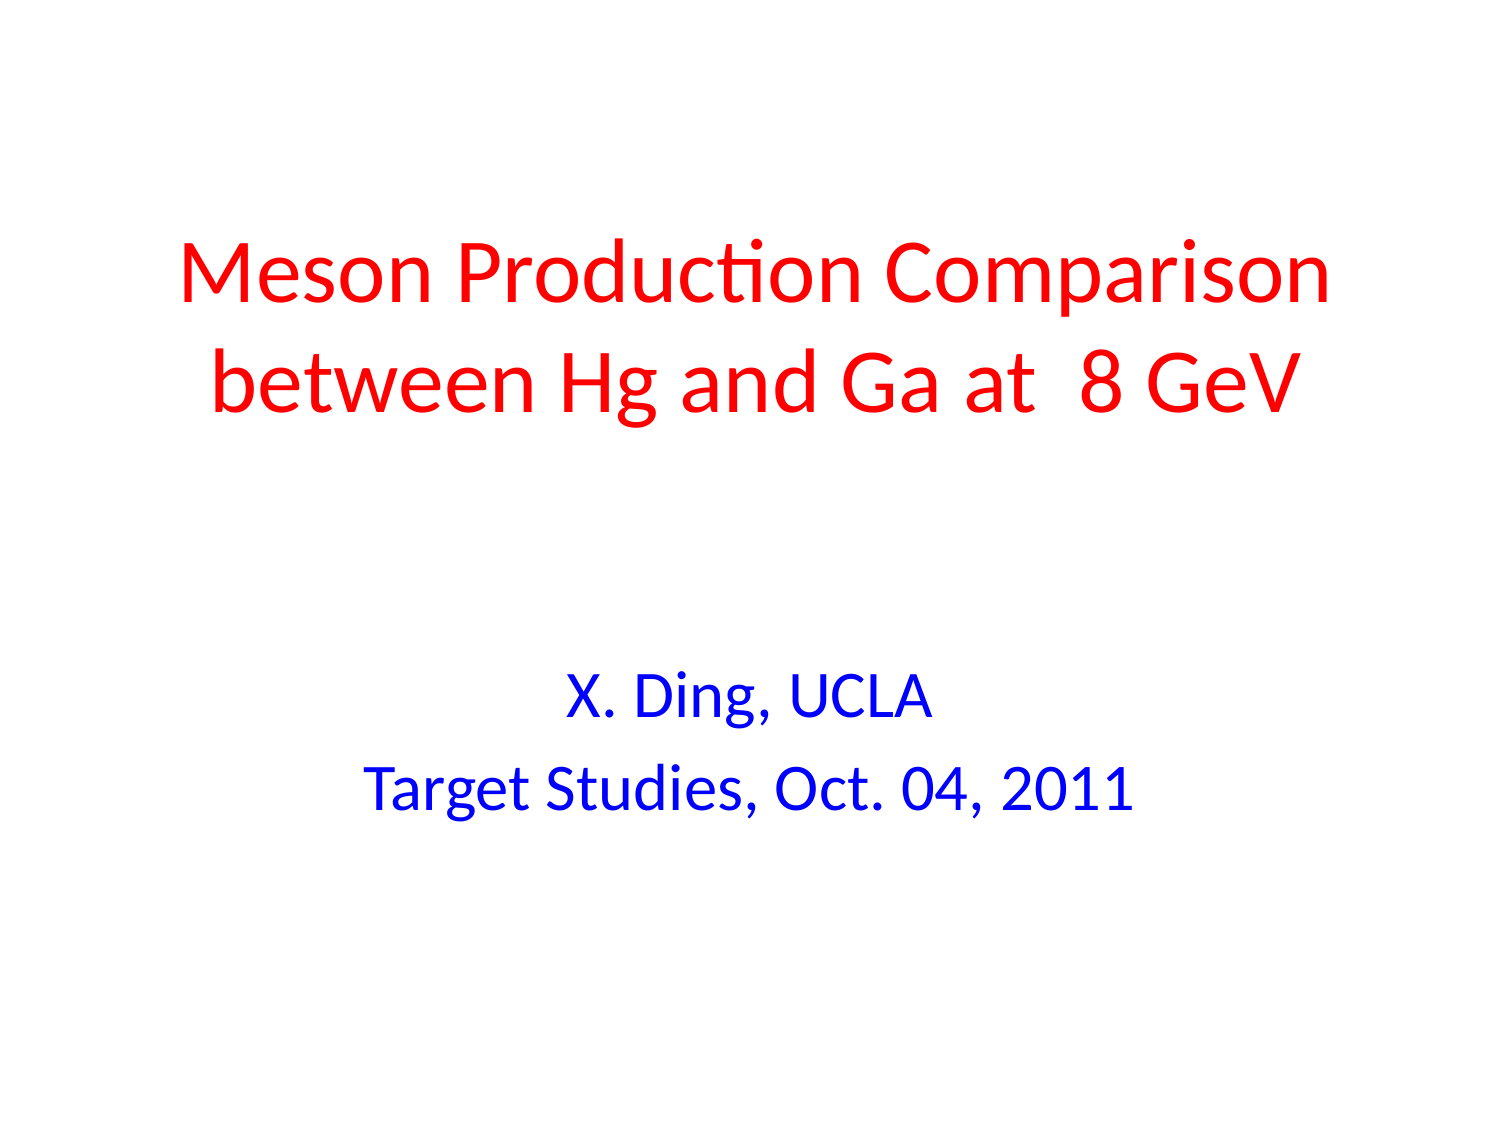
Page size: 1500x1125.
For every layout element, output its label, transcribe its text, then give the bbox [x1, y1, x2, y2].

subtitle X. Ding, UCLA Target Studies, Oct. 04, 2011 [225, 549, 1275, 838]
title Meson Production Comparison between Hg and Ga at 8 GeV [99, 200, 1413, 442]
